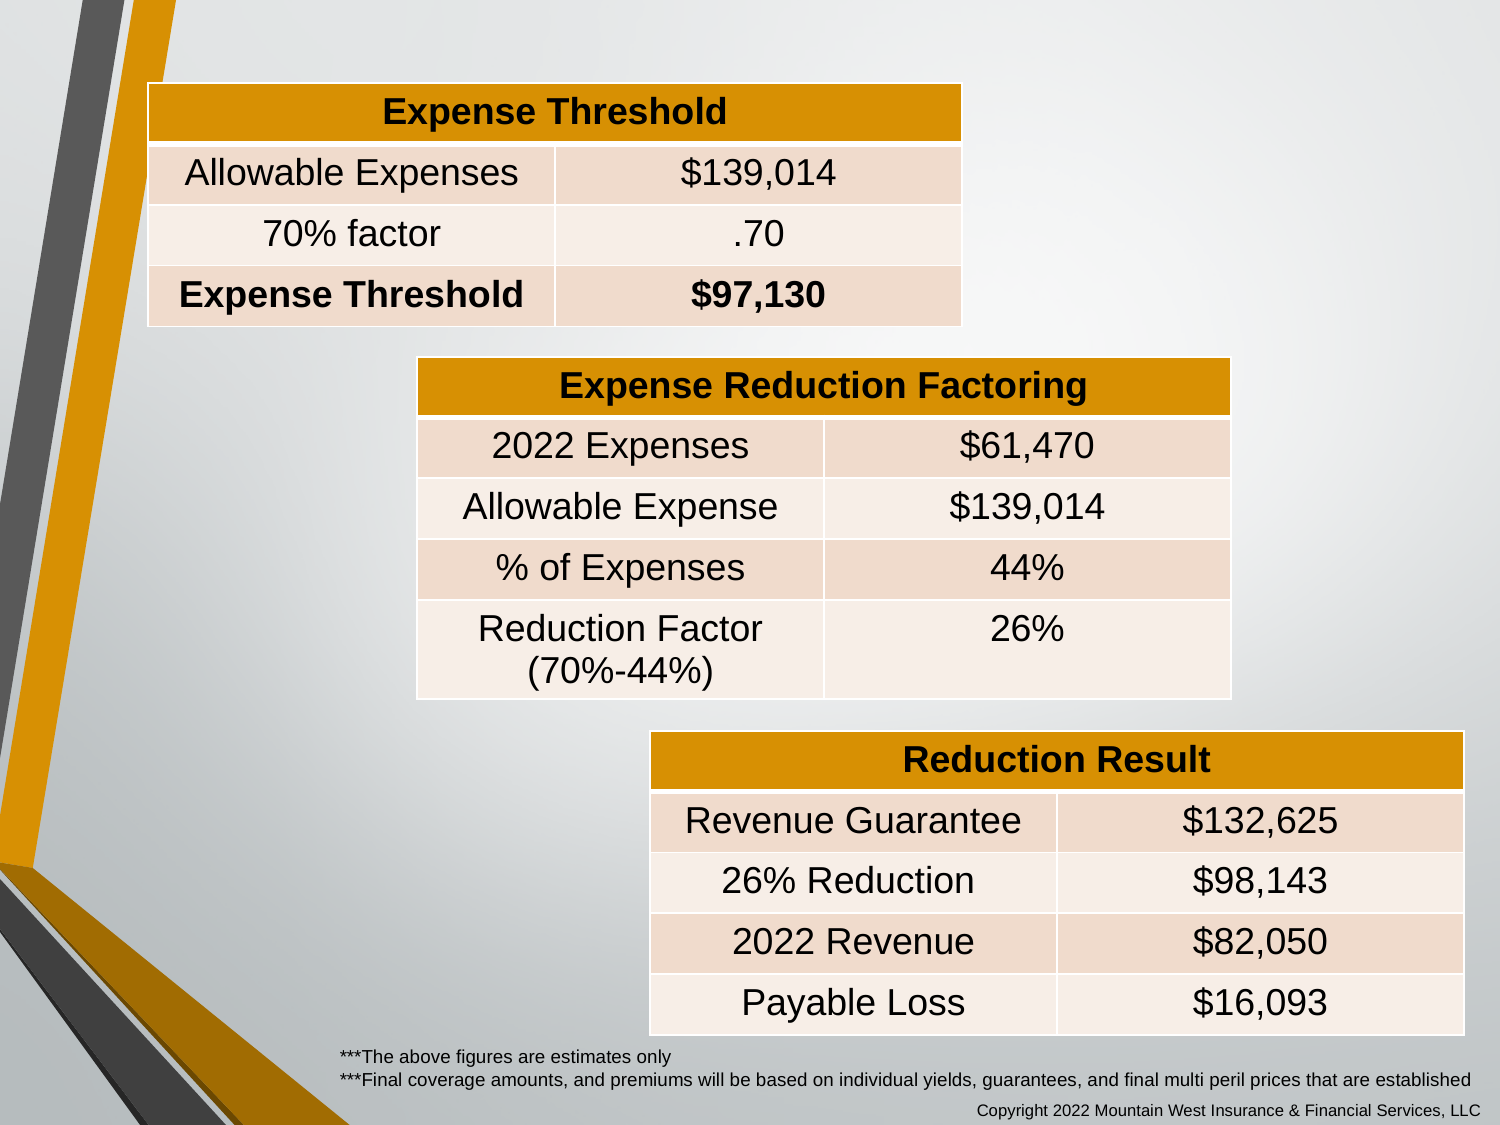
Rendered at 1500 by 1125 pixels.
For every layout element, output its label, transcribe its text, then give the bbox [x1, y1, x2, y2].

table_cell Allowable Expenses [149, 147, 554, 204]
table_cell $97,130 [556, 266, 961, 326]
table_cell 26% Reduction [651, 853, 1056, 912]
table_cell $139,014 [556, 147, 961, 204]
text_box Copyright 2022 Mountain West Insurance & Financial Services, LLC [962, 1092, 1500, 1125]
table_cell Revenue Guarantee [651, 794, 1056, 852]
table_cell % of Expenses [418, 540, 823, 599]
table_cell 70% factor [149, 206, 554, 265]
table_cell Payable Loss [651, 975, 1056, 1034]
table_cell .70 [556, 206, 961, 265]
table_cell 26% [825, 601, 1230, 698]
table_header Reduction Result [651, 732, 1463, 789]
table_cell $132,625 [1058, 794, 1463, 852]
table_header Expense Threshold [149, 84, 961, 141]
table_cell $16,093 [1058, 975, 1463, 1034]
table_cell 44% [825, 540, 1230, 599]
table_cell $98,143 [1058, 853, 1463, 912]
table_cell Reduction Factor (70%-44%) [418, 601, 823, 698]
table_cell 2022 Expenses [418, 420, 823, 477]
table_header Expense Reduction Factoring [418, 358, 1230, 415]
text_box ***The above figures are estimates only ***Final coverage amounts, and premiums will be based on individual yields, guarantees, and final multi peril prices that are established [324, 1037, 1498, 1098]
table_cell 2022 Revenue [651, 914, 1056, 973]
table_cell Allowable Expense [418, 479, 823, 538]
table_cell Expense Threshold [149, 266, 554, 326]
table_cell $61,470 [825, 420, 1230, 477]
table_cell $139,014 [825, 479, 1230, 538]
table_cell $82,050 [1058, 914, 1463, 973]
